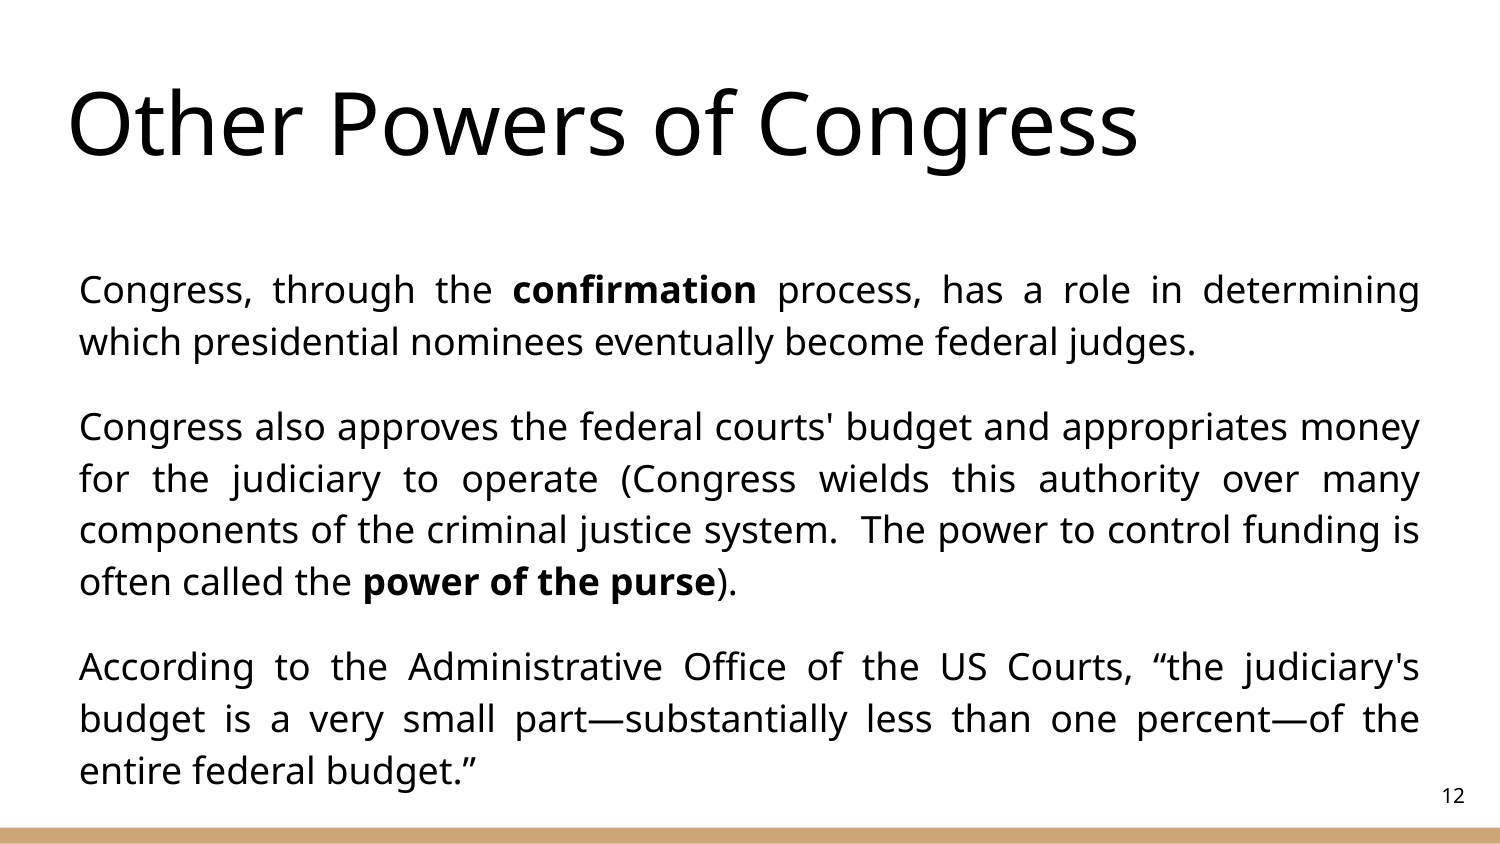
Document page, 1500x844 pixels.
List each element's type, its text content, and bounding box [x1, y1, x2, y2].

slide_number ‹#› [1389, 764, 1480, 830]
list Congress, through the confirmation process, has a role in determining which presidential nominees eventually become federal judges. Congress also approves the federal courts' budget and appropriates money for the judiciary to operate (Congress wields this authority over many components of the criminal justice system. The power to control funding is often called the power of the purse). According to the Administrative Office of the US Courts, “the judiciary's budget is a very small part—substantially less than one percent—of the entire federal budget.” [63, 244, 1437, 782]
title Other Powers of Congress [51, 51, 1449, 189]
